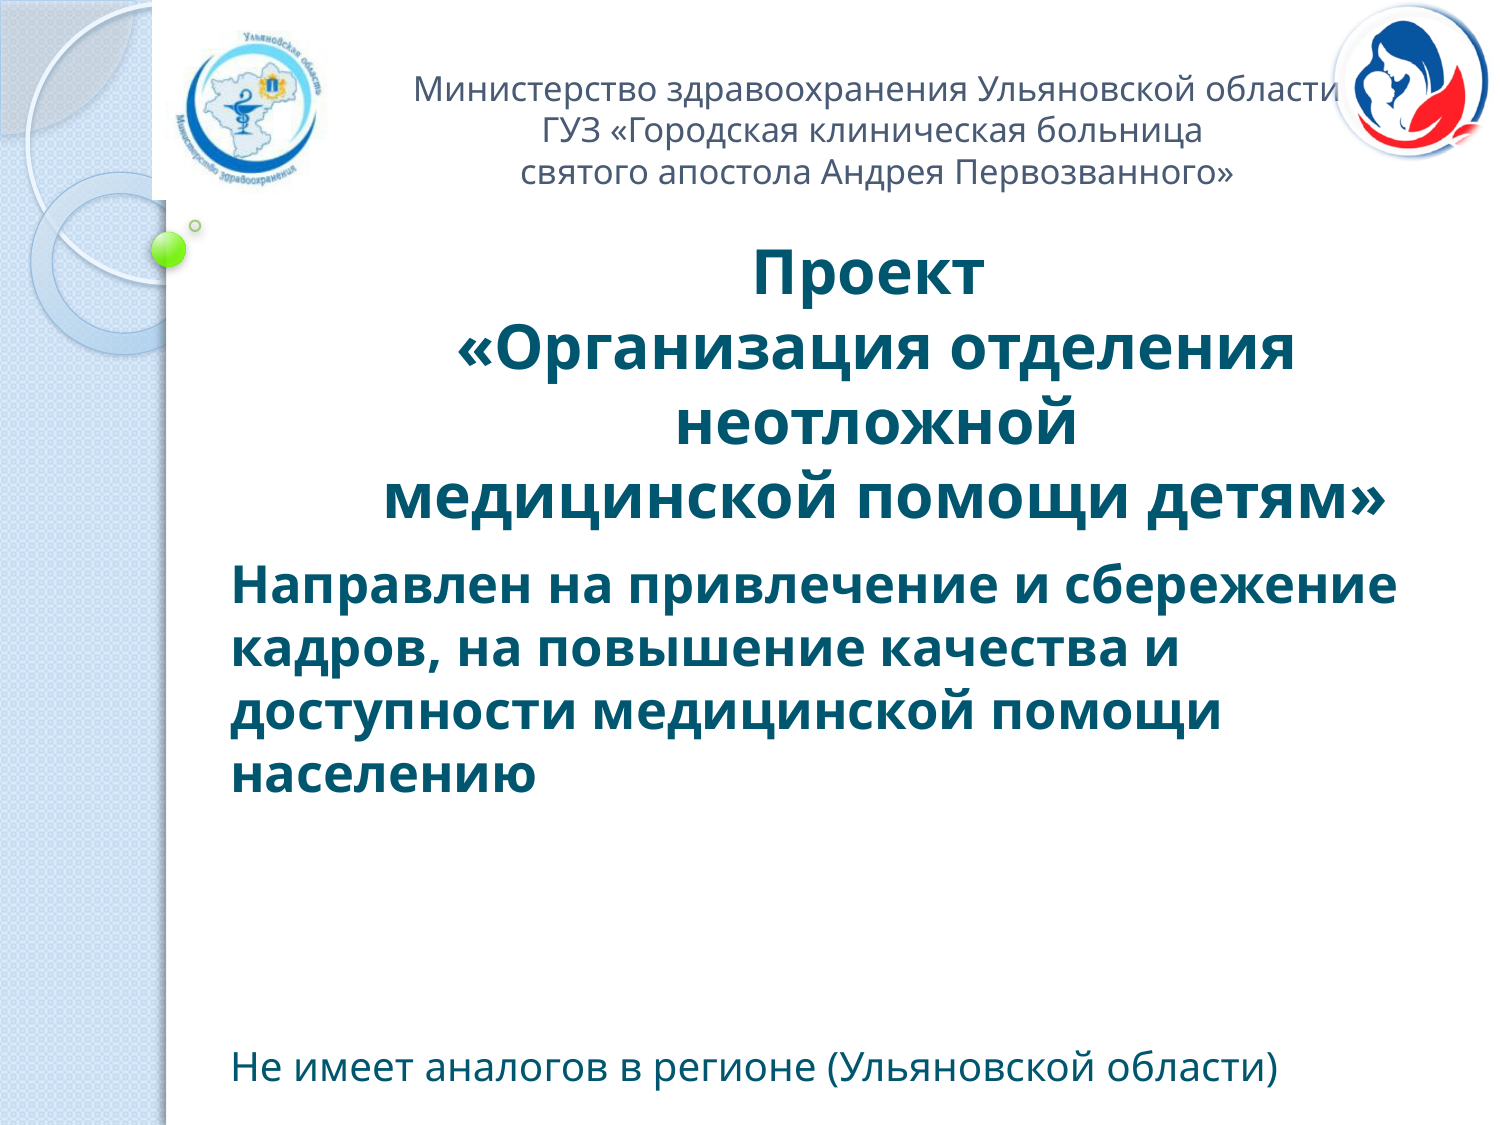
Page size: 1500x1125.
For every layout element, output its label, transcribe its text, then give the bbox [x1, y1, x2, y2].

picture [1327, 0, 1500, 165]
subtitle Направлен на привлечение и сбережение кадров, на повышение качества и доступности медицинской помощи населению Не имеет аналогов в регионе (Ульяновской области) [210, 550, 1426, 1102]
picture [152, 0, 346, 200]
title Министерство здравоохранения Ульяновской области ГУЗ «Городская клиническая больница святого апостола Андрея Первозванного» Проект «Организация отделения неотложной медицинской помощи детям» [269, 58, 1485, 539]
